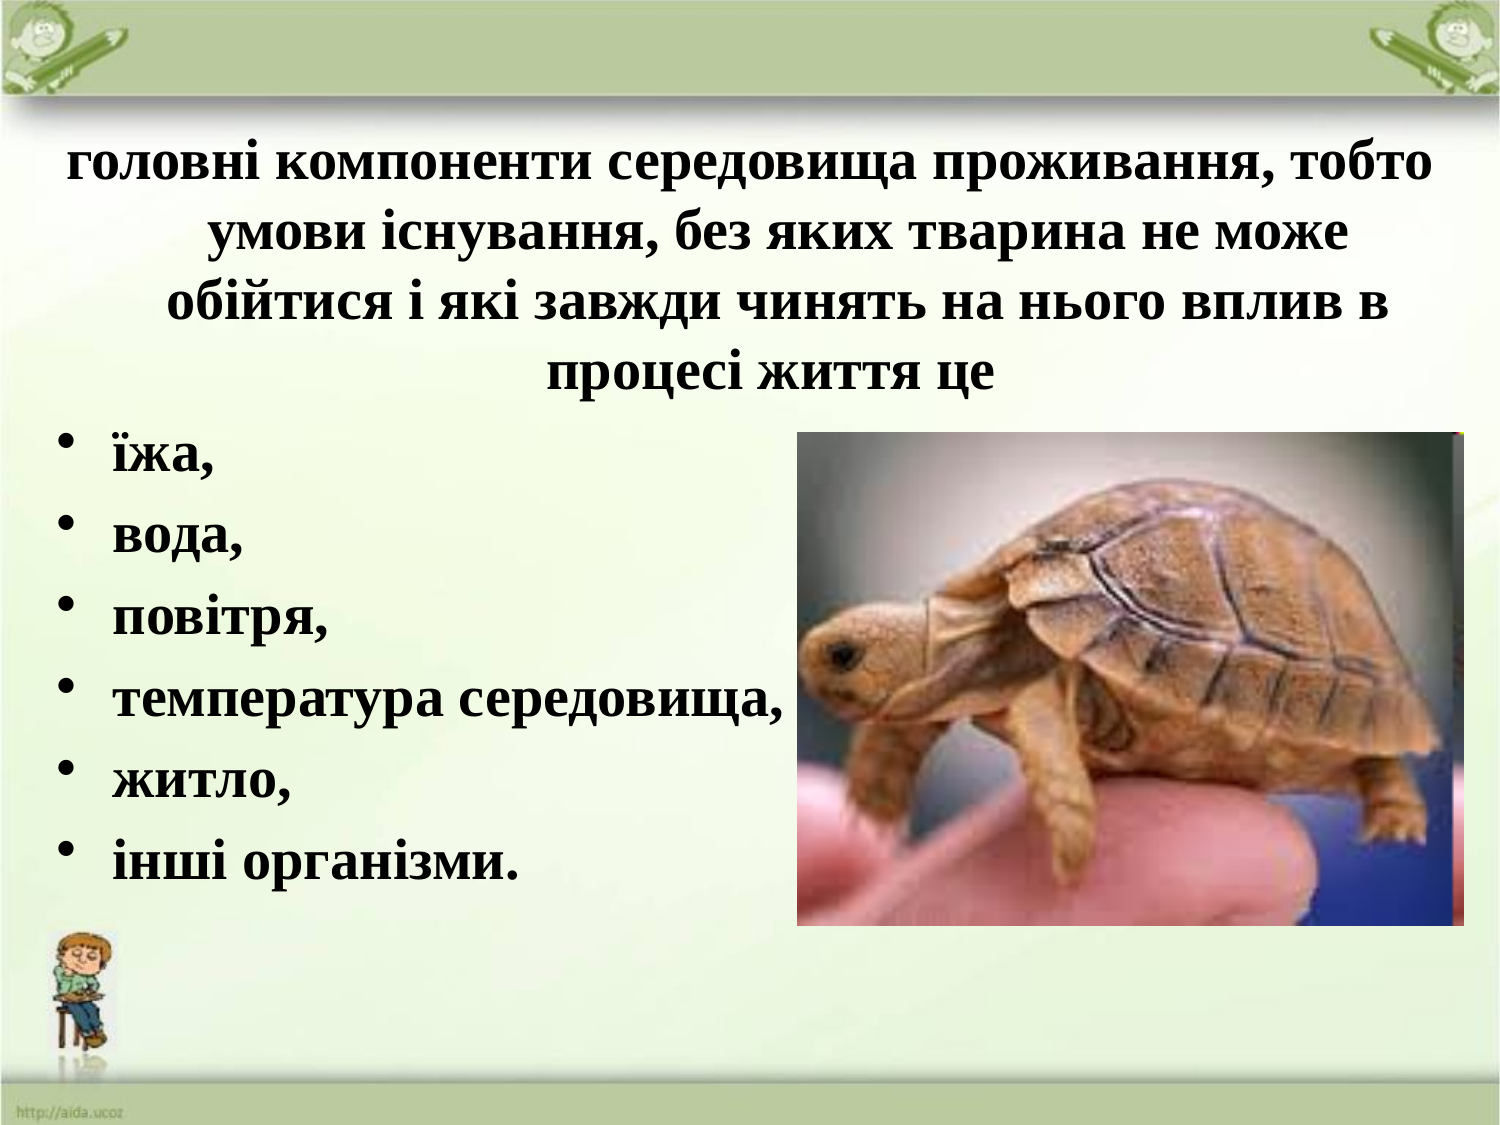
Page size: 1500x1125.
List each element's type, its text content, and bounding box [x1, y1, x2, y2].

picture [0, 0, 1500, 1125]
list головні компоненти середовища проживання, тобто умови існування, без яких тварина не може обійтися і які завжди чинять на нього вплив в процесі життя це їжа, вода, повітря, температура середовища, житло, інші організми. [40, 113, 1460, 1071]
